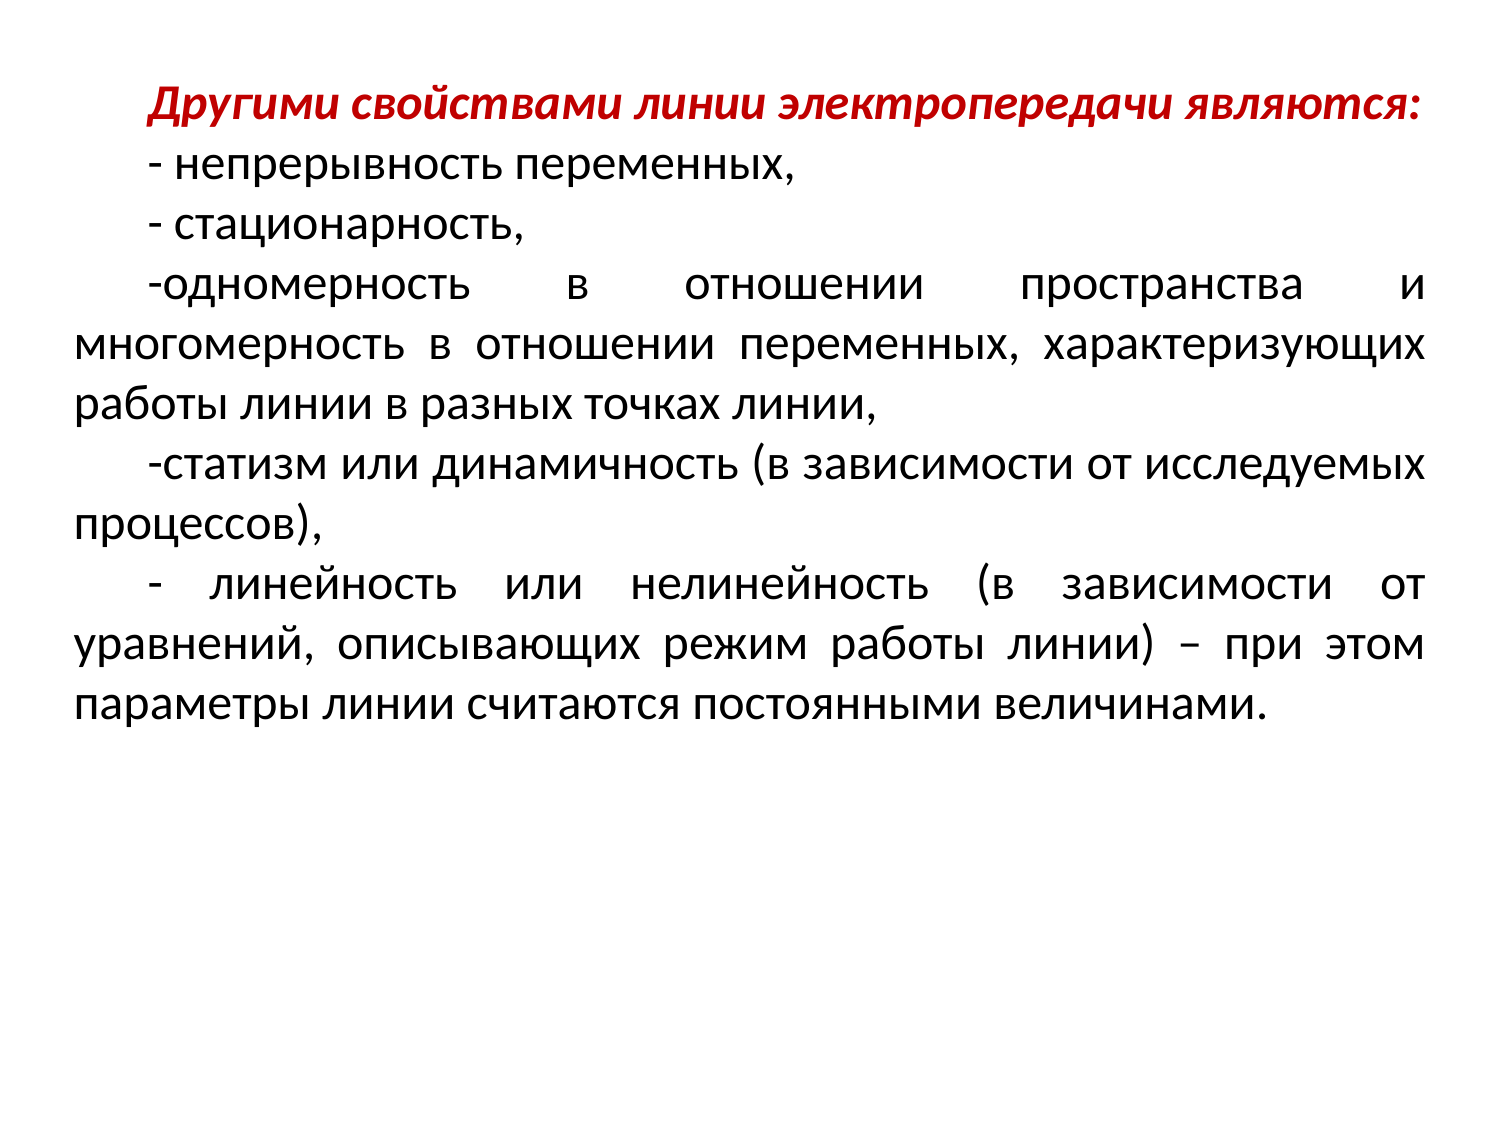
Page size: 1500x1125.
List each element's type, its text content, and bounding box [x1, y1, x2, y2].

text_box Другими свойствами линии электропередачи являются: - непрерывность переменных, - стационарность, -одномерность в отношении пространства и многомерность в отношении переменных, характеризующих работы линии в разных точках линии, -статизм или динамичность (в зависимости от исследуемых процессов), - линейность или нелинейность (в зависимости от уравнений, описывающих режим работы линии) – при этом параметры линии считаются постоянными величинами. [58, 61, 1442, 737]
